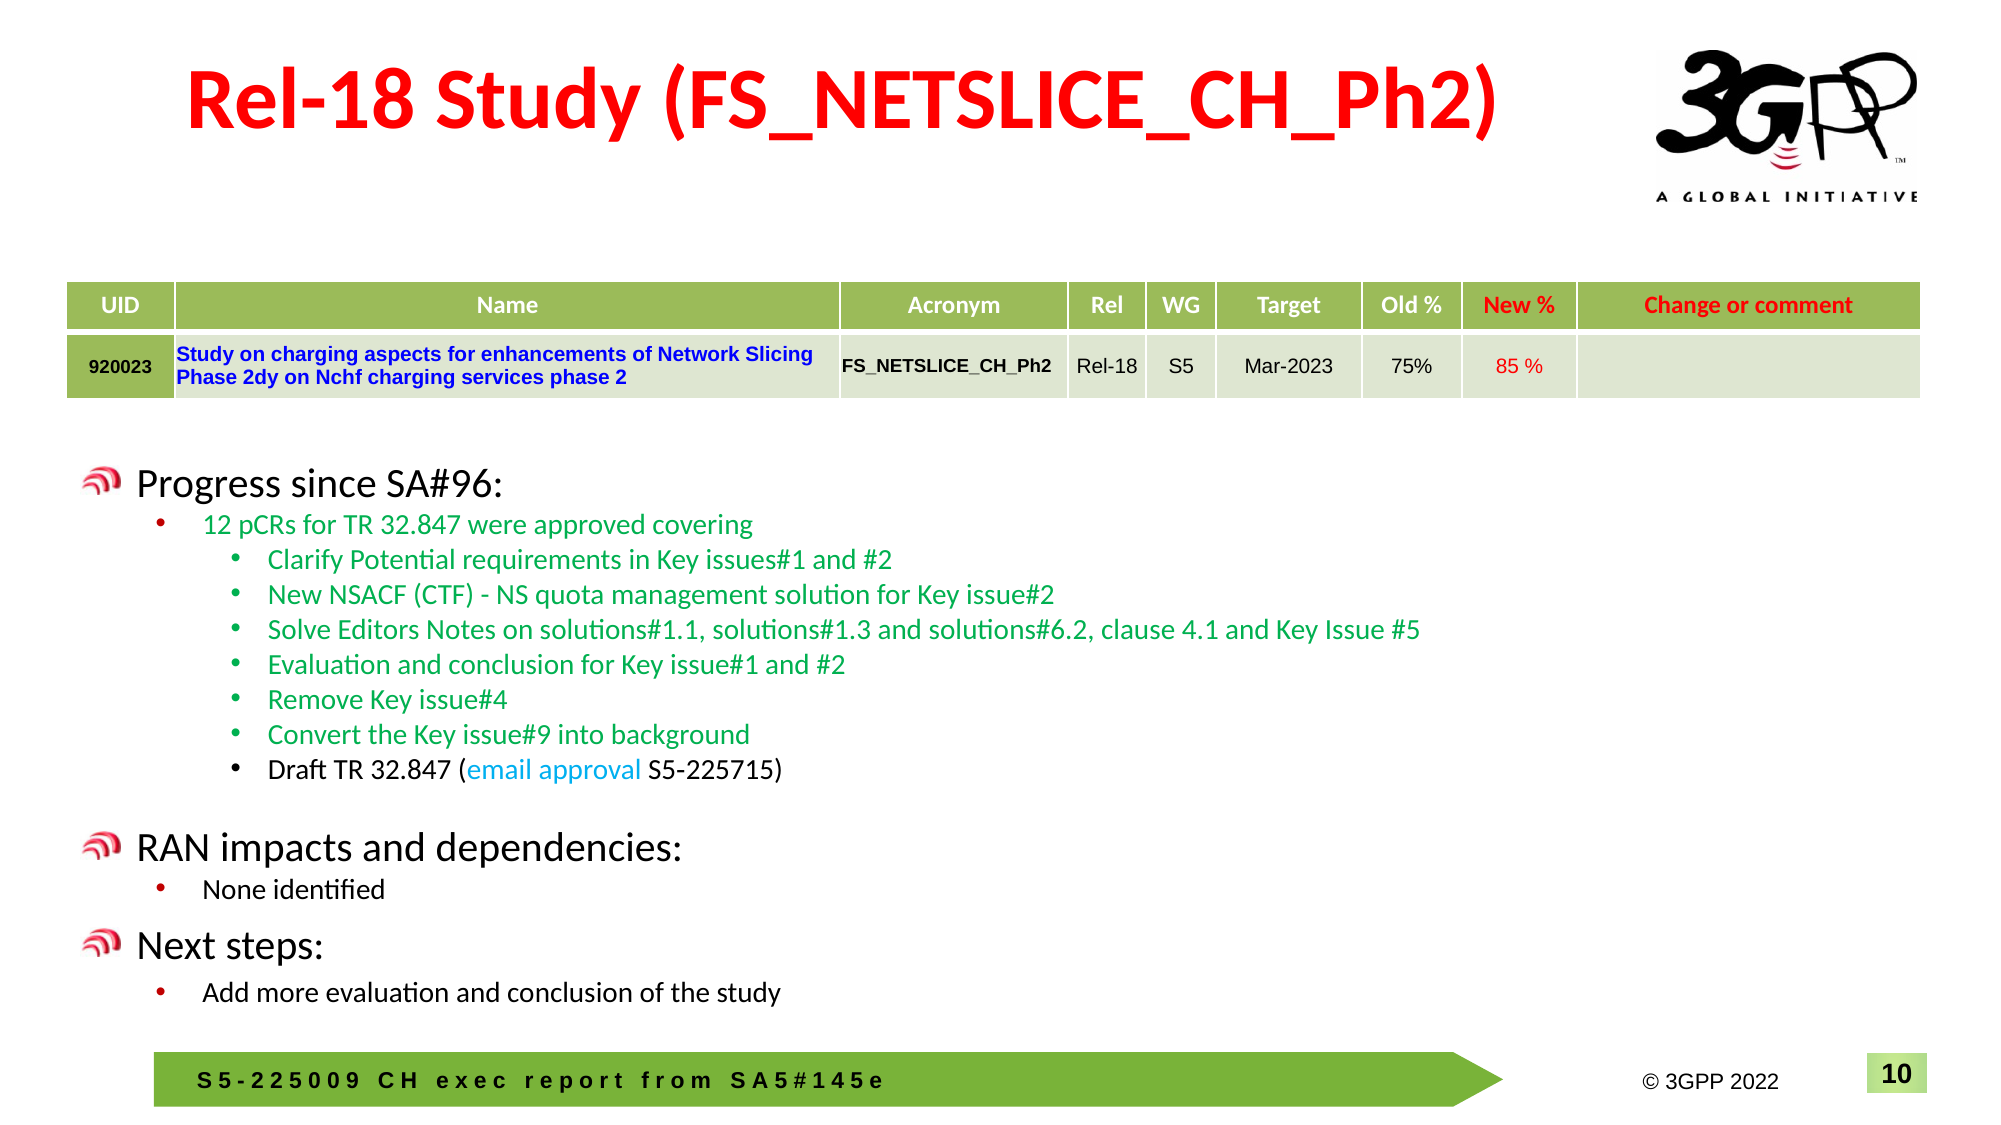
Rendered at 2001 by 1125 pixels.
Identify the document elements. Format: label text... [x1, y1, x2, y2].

table_cell 75% [1363, 335, 1461, 398]
table_cell FS_NETSLICE_CH_Ph2 [841, 335, 1067, 398]
table_header Rel [1069, 282, 1145, 329]
table_header UID [67, 282, 174, 329]
table_cell S5 [1147, 335, 1215, 398]
table_cell [1578, 335, 1920, 398]
table_header WG [1147, 282, 1215, 329]
picture [80, 830, 121, 860]
picture [80, 927, 121, 957]
table_header Old % [1363, 282, 1461, 329]
table_header Acronym [841, 282, 1067, 329]
table_header New % [1463, 282, 1576, 329]
picture [80, 465, 121, 495]
title Rel-18 Study (FS_NETSLICE_CH_Ph2) [0, 0, 1745, 188]
table_header Change or comment [1578, 282, 1920, 329]
table_cell Study on charging aspects for enhancements of Network Slicing Phase 2dy on Nchf charging services phase 2 [176, 335, 839, 398]
table_cell 920023 [67, 335, 174, 398]
table_header Name [176, 282, 839, 329]
table_header Target [1217, 282, 1361, 329]
picture [1656, 50, 1917, 202]
table_cell 85 % [1463, 335, 1576, 398]
text_box Progress since SA#96: 12 pCRs for TR 32.847 were approved covering Clarify Potential requirements in Key issues#1 and #2 New NSACF (CTF) - NS quota management solution for Key issue#2 Solve Editors Notes on solutions#1.1, solutions#1.3 and solutions#6.2, clause 4.1 and Key Issue #5 Evaluation and conclusion for Key issue#1 and #2 Remove Key issue#4 Convert the Key issue#9 into background Draft TR 32.847 (email approval S5‑225715) RAN impacts and dependencies: None identified Next steps: Add more evaluation and conclusion of the study [65, 447, 1871, 1005]
table_cell Mar-2023 [1217, 335, 1361, 398]
table_cell Rel-18 [1069, 335, 1145, 398]
